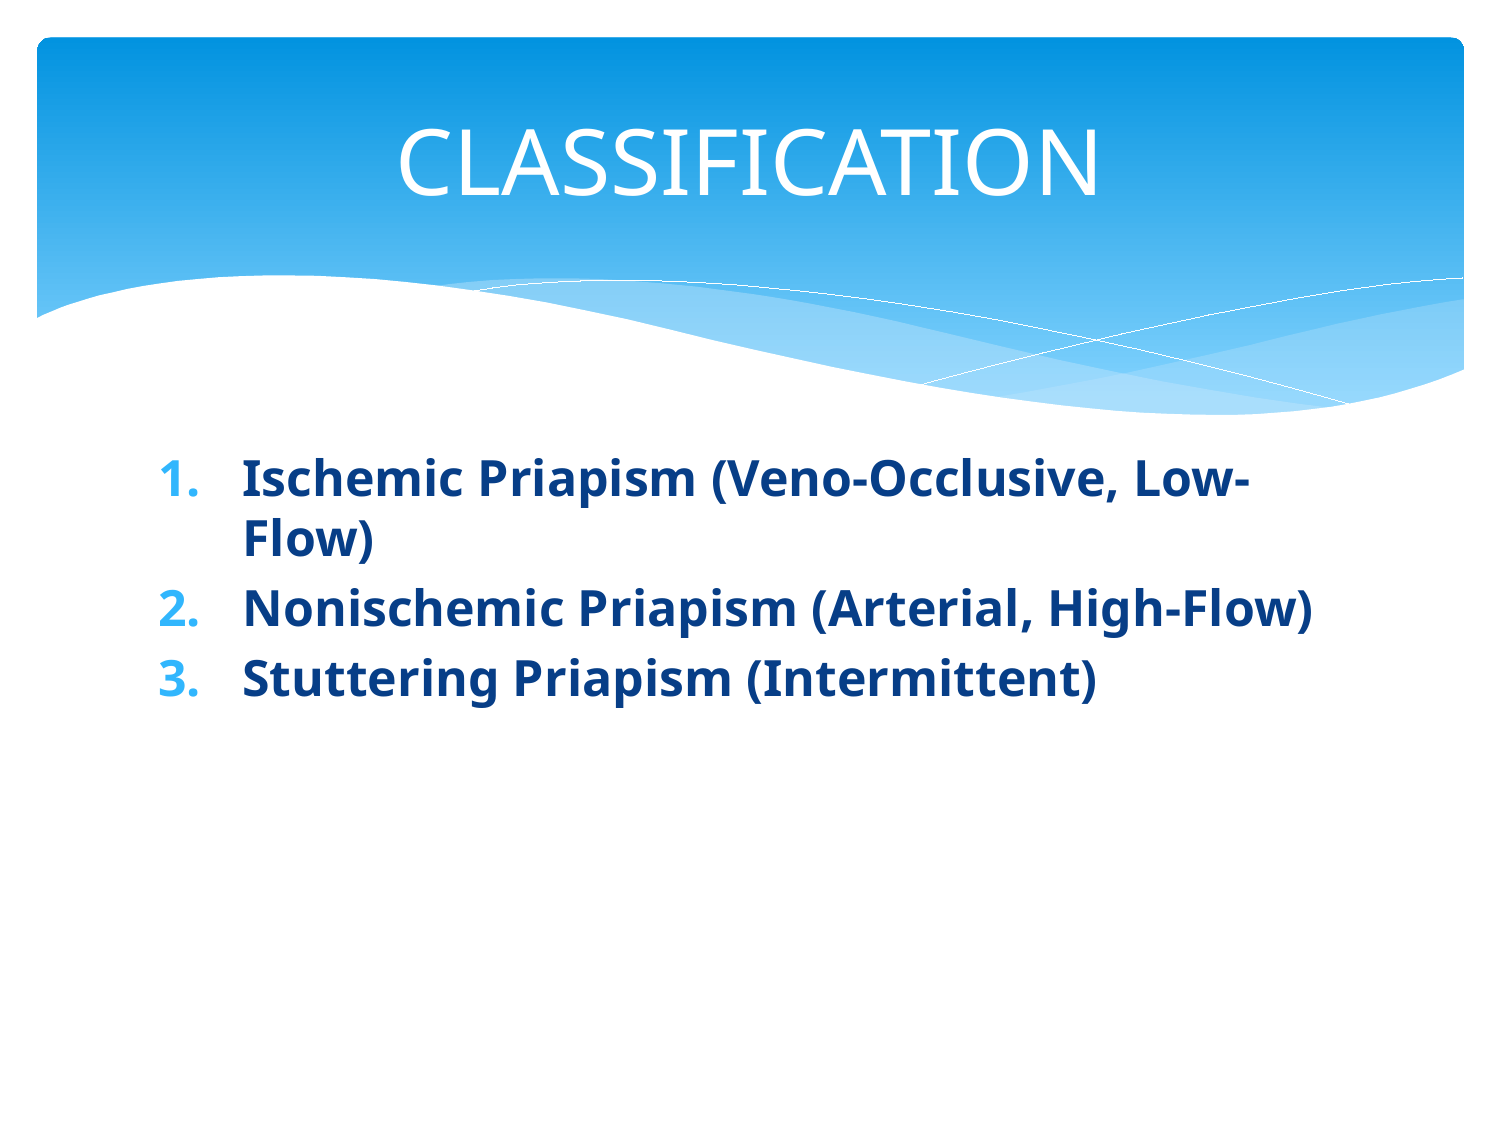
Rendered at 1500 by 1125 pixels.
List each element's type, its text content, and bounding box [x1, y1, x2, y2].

title CLASSIFICATION [75, 55, 1425, 261]
list Ischemic Priapism (Veno-Occlusive, Low-Flow) Nonischemic Priapism (Arterial, High-Flow) Stuttering Priapism (Intermittent) [143, 438, 1359, 1005]
